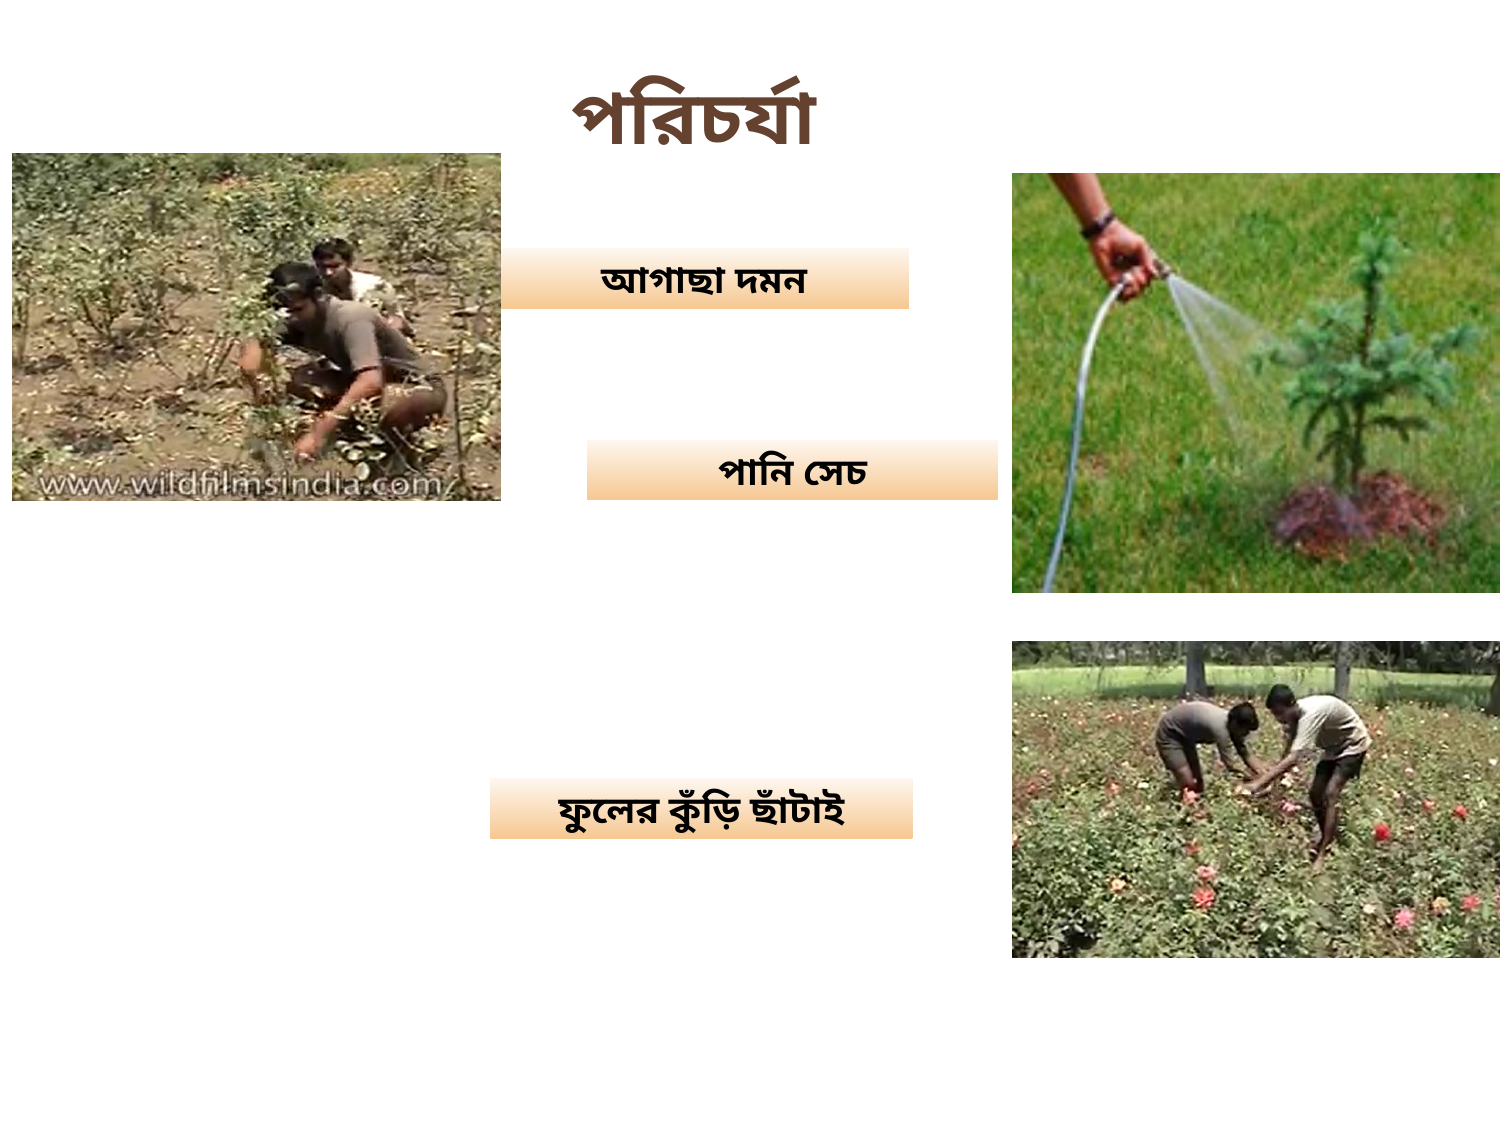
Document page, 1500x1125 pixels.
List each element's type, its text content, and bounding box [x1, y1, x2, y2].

text_box পরিচর্যা [487, 62, 900, 168]
picture [12, 152, 501, 502]
picture [1011, 172, 1500, 594]
text_box আগাছা দমন [508, 248, 909, 309]
text_box ফুলের কুঁড়ি ছাঁটাই [490, 778, 913, 839]
text_box পানি সেচ [587, 440, 998, 500]
picture [1011, 640, 1500, 959]
